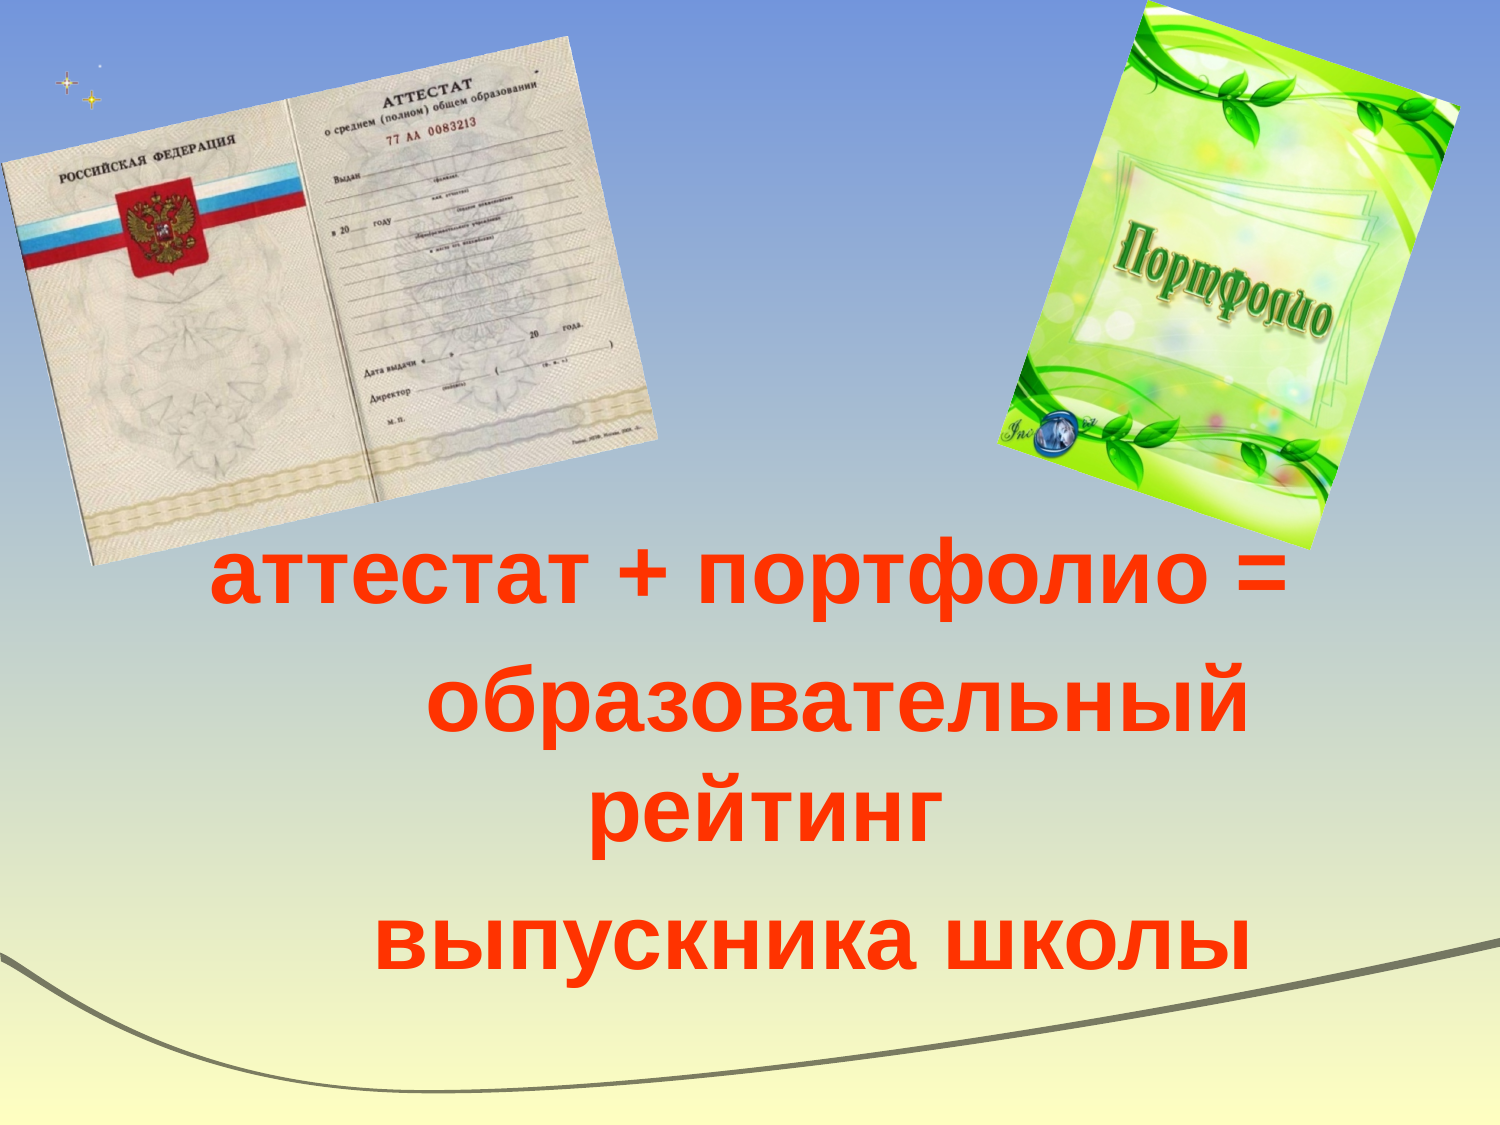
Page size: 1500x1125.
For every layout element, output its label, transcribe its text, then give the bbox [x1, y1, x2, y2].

picture [998, 1, 1460, 550]
picture [2, 36, 658, 566]
list аттестат + портфолио = образовательный рейтинг выпускника школы [74, 503, 1426, 1055]
